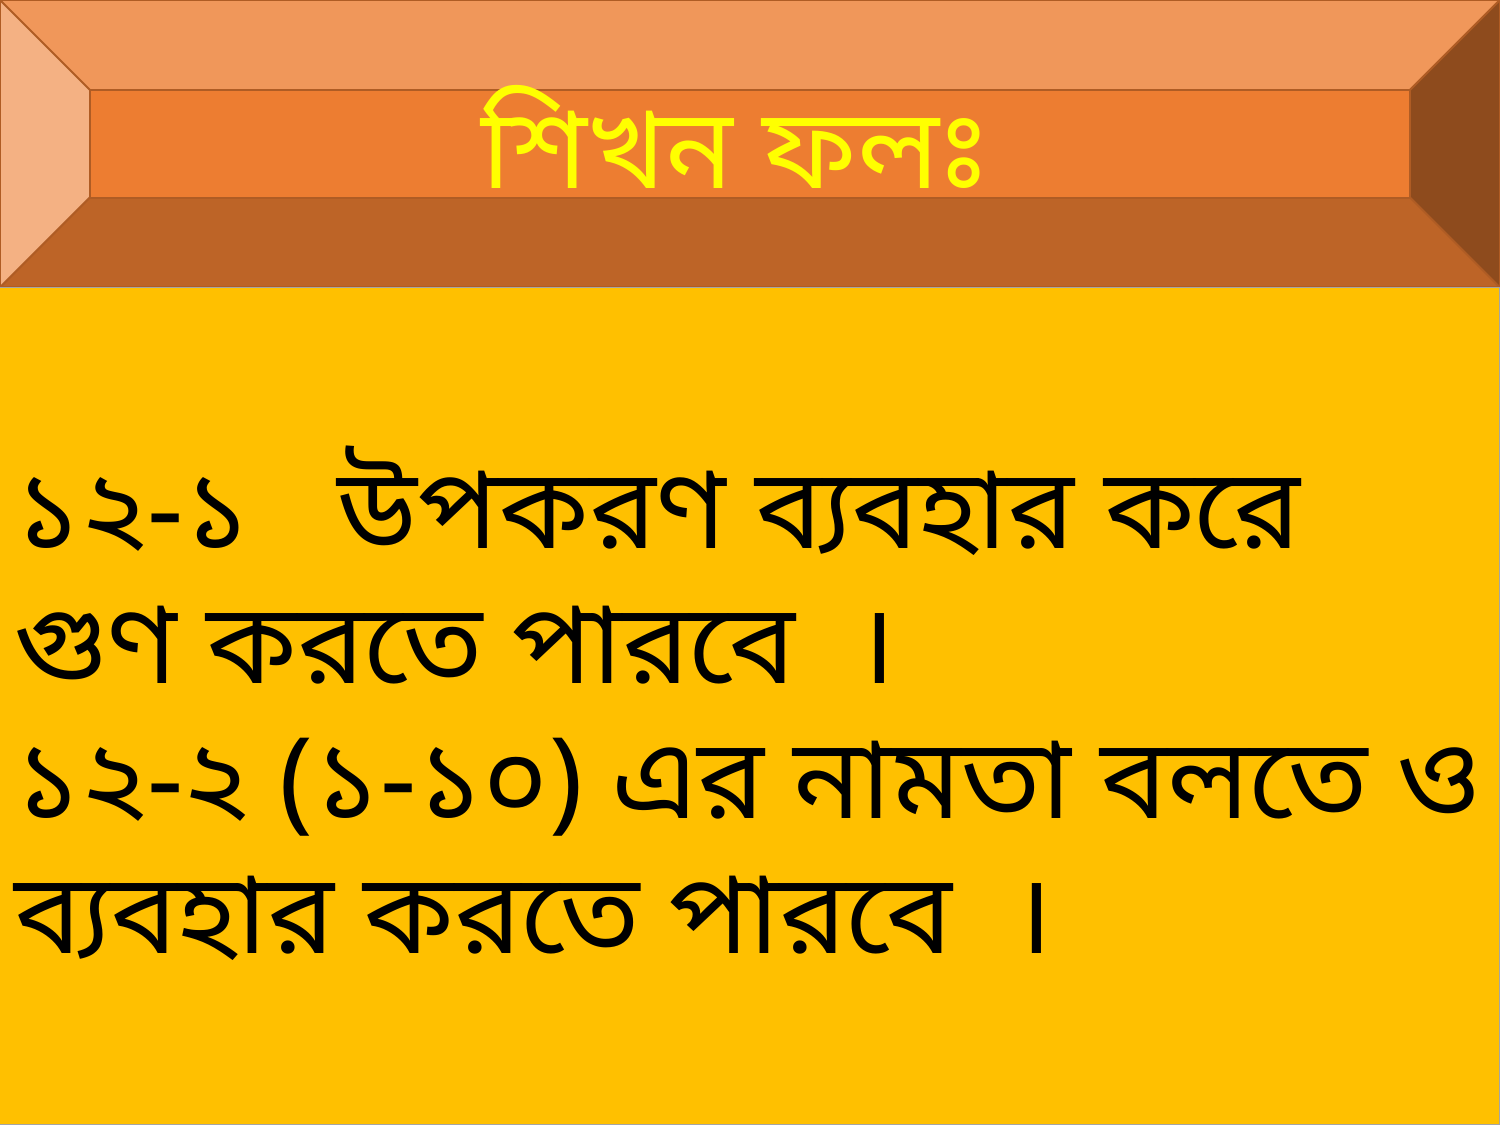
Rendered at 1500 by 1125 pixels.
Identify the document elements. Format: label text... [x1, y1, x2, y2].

text_box শিখন ফলঃ [0, 0, 1500, 287]
text_box ১২-১ উপকরণ ব্যবহার করে গুণ করতে পারবে । ১২-২ (১-১০) এর নামতা বলতে ও ব্যবহার করতে পারবে । [0, 287, 1500, 1125]
